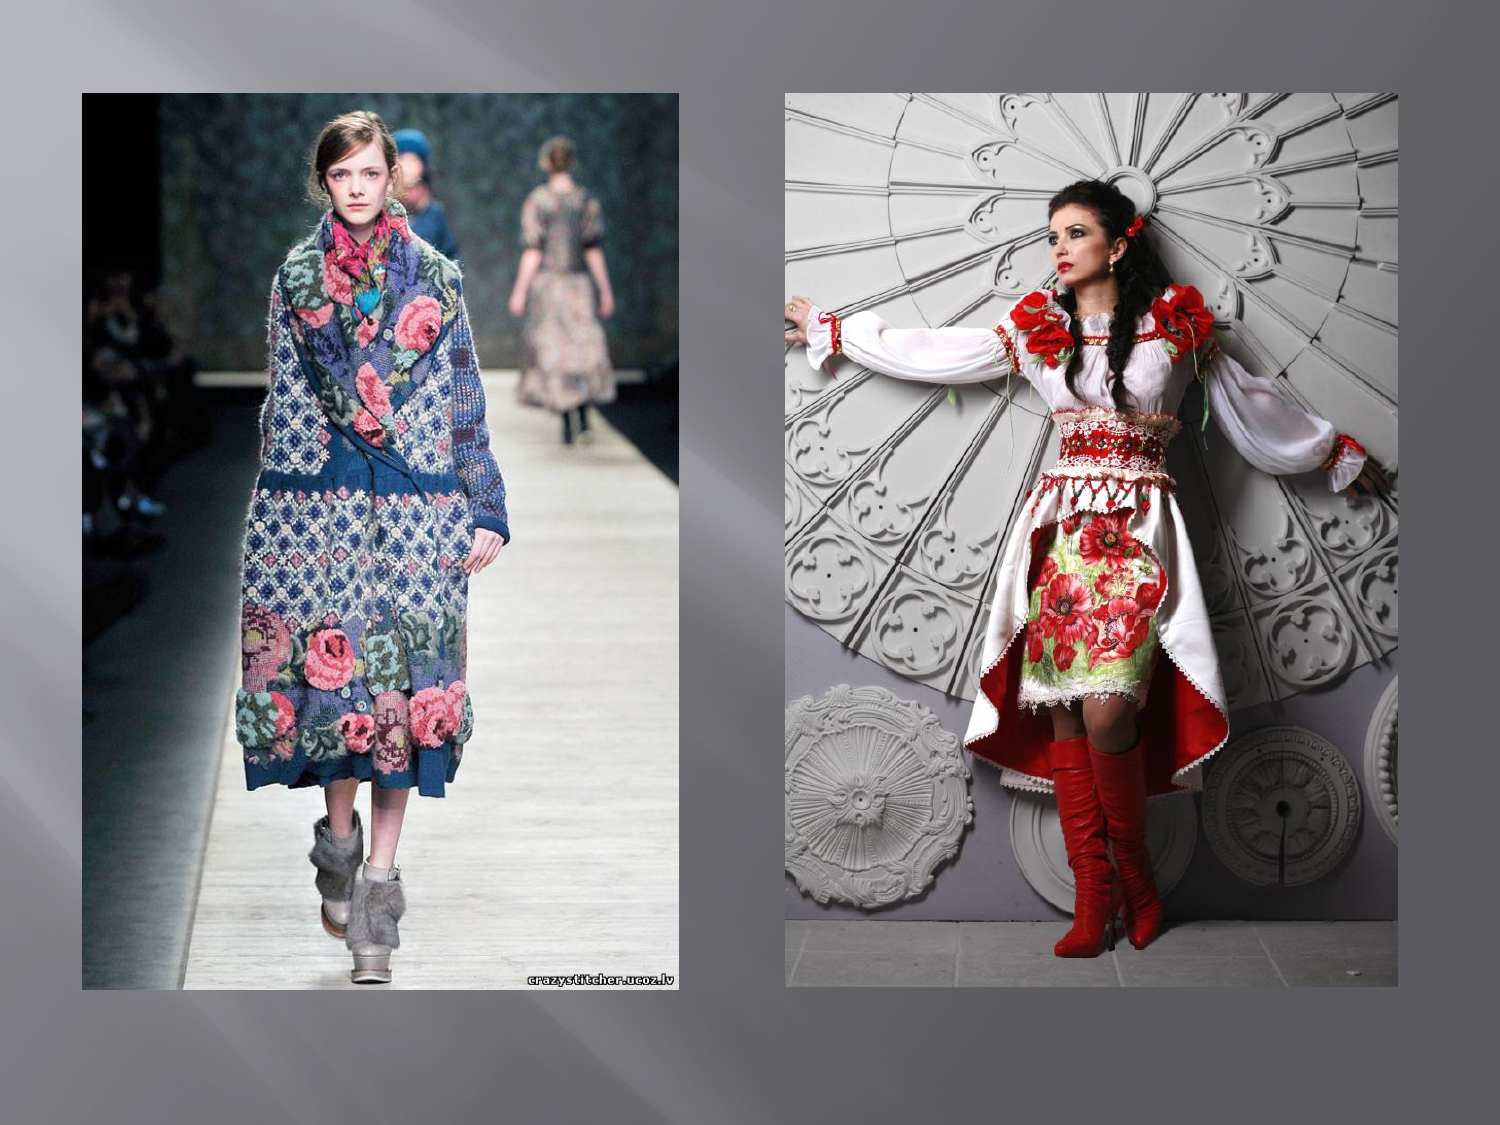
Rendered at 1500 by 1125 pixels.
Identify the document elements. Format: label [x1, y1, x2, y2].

picture [784, 93, 1398, 988]
list [81, 93, 680, 990]
